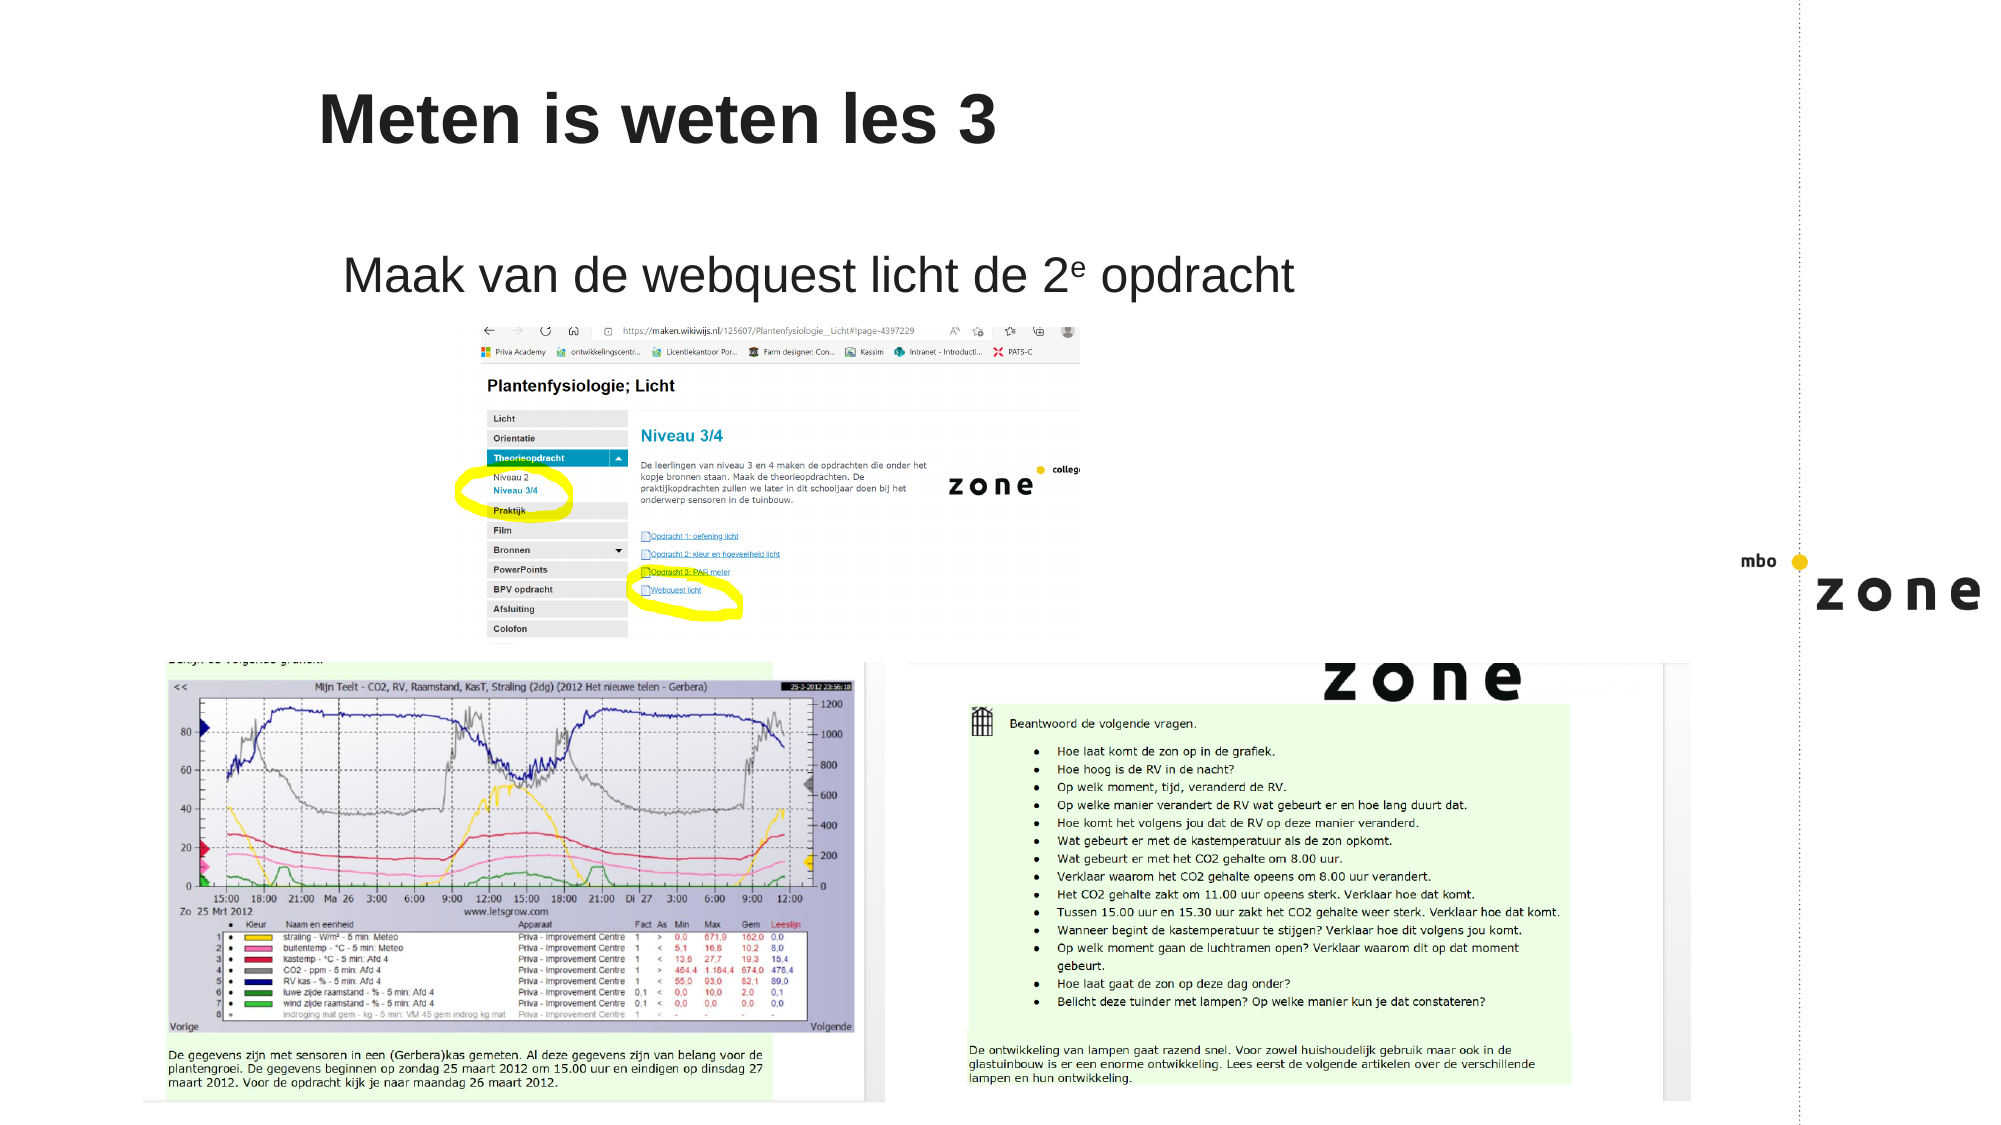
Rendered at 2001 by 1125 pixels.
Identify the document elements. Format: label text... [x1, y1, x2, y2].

picture [455, 327, 1080, 644]
picture [142, 662, 885, 1103]
picture [907, 0, 2001, 1125]
title Meten is weten les 3 [318, 82, 1128, 201]
list Maak van de webquest licht de 2e opdracht [342, 242, 1524, 1010]
